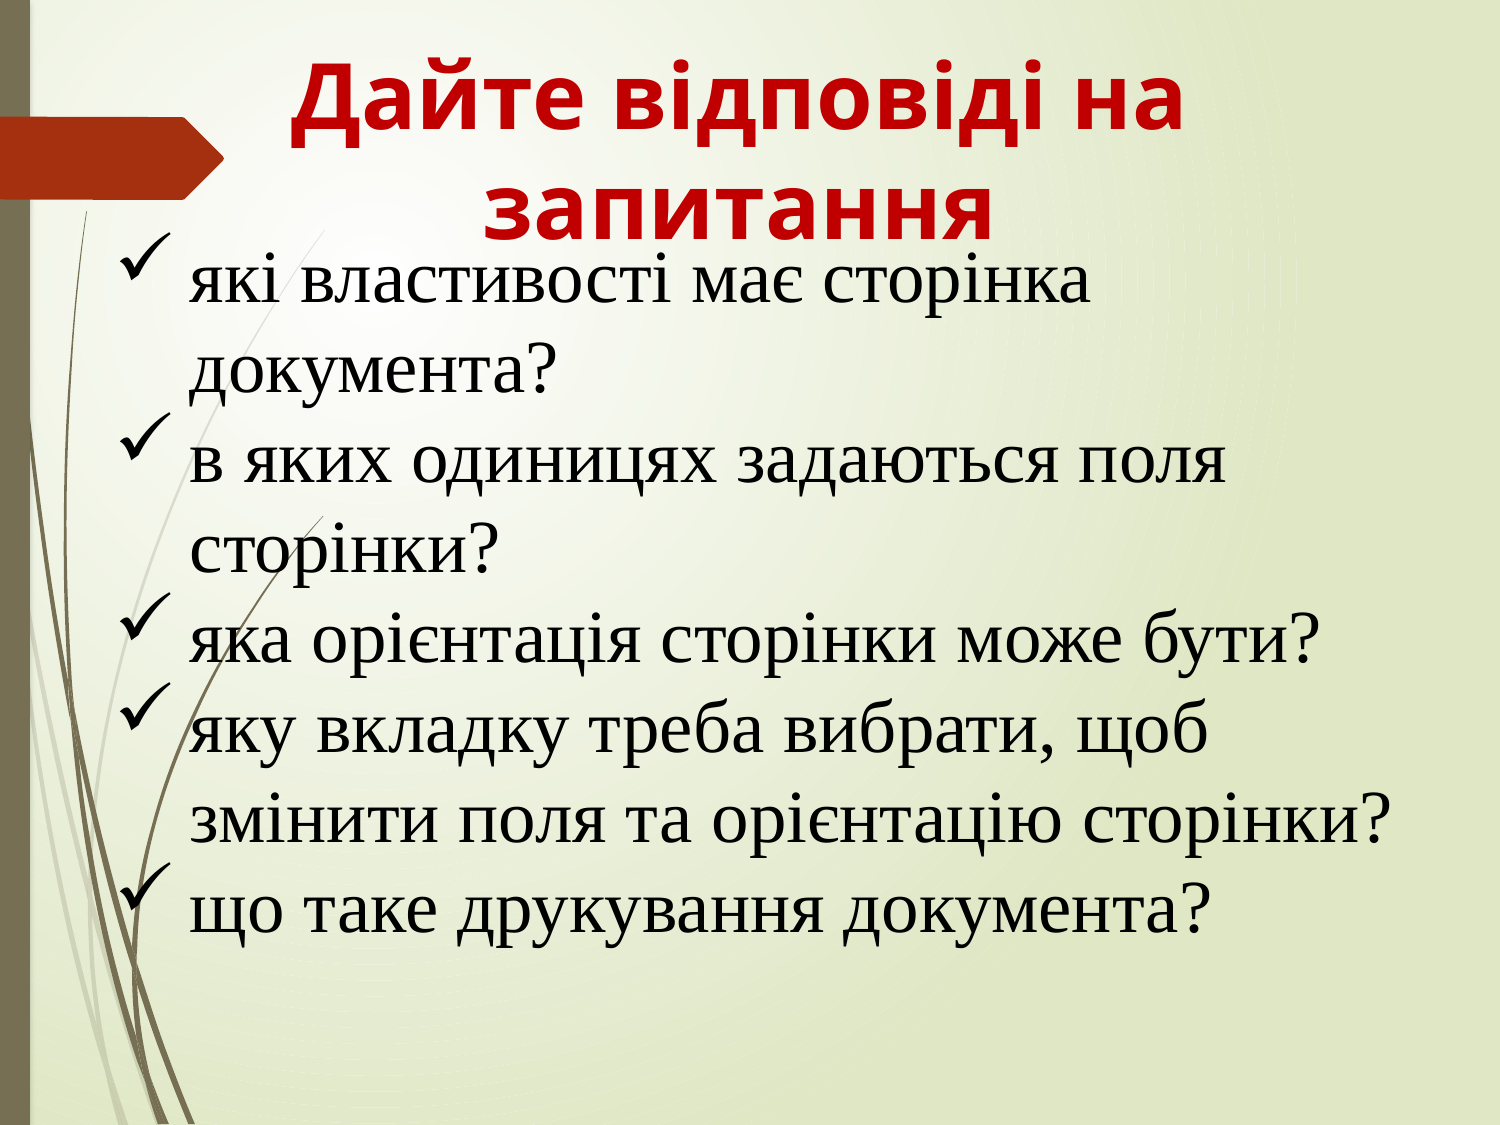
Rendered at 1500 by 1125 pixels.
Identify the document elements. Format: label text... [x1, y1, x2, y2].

title Дайте відповіді на запитання [64, 30, 1415, 184]
text_box які властивості має сторінка документа? в яких одиницях задаються поля сторінки? яка орієнтація сторінки може бути? яку вкладку треба вибрати, щоб змінити поля та орієнтацію сторінки? що таке друкування документа? [100, 219, 1424, 955]
